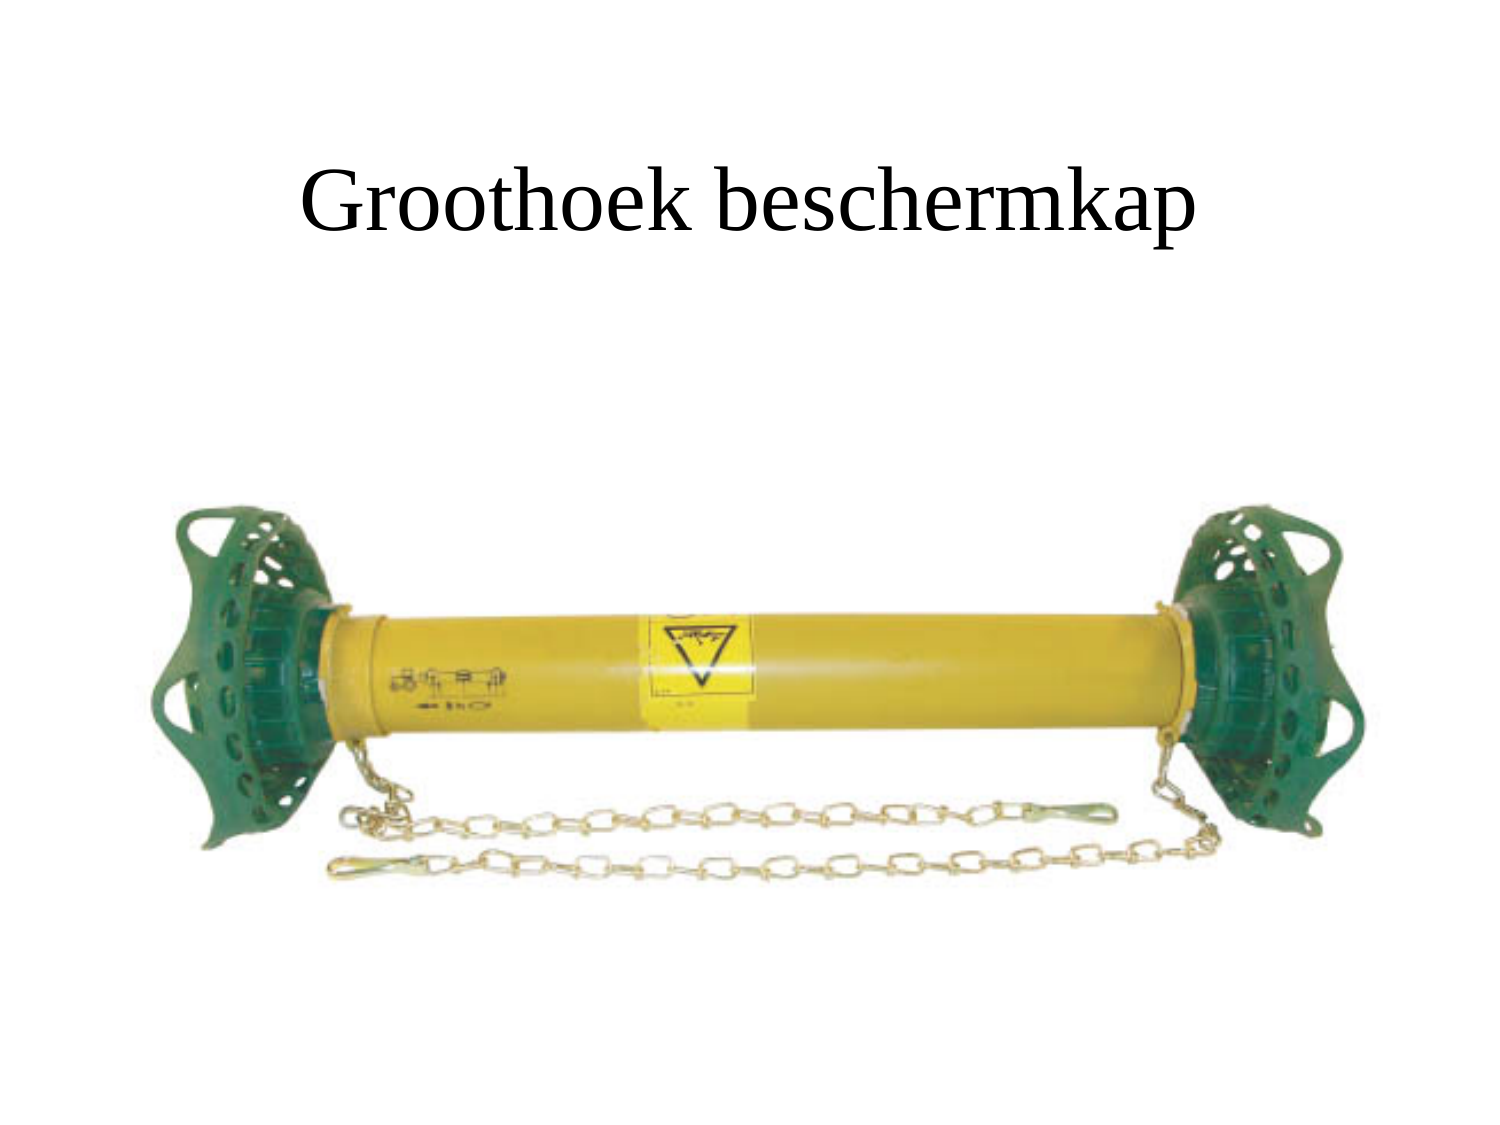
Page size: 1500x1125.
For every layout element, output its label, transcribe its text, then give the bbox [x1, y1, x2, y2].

title Groothoek beschermkap [112, 99, 1388, 288]
picture [62, 337, 1438, 973]
